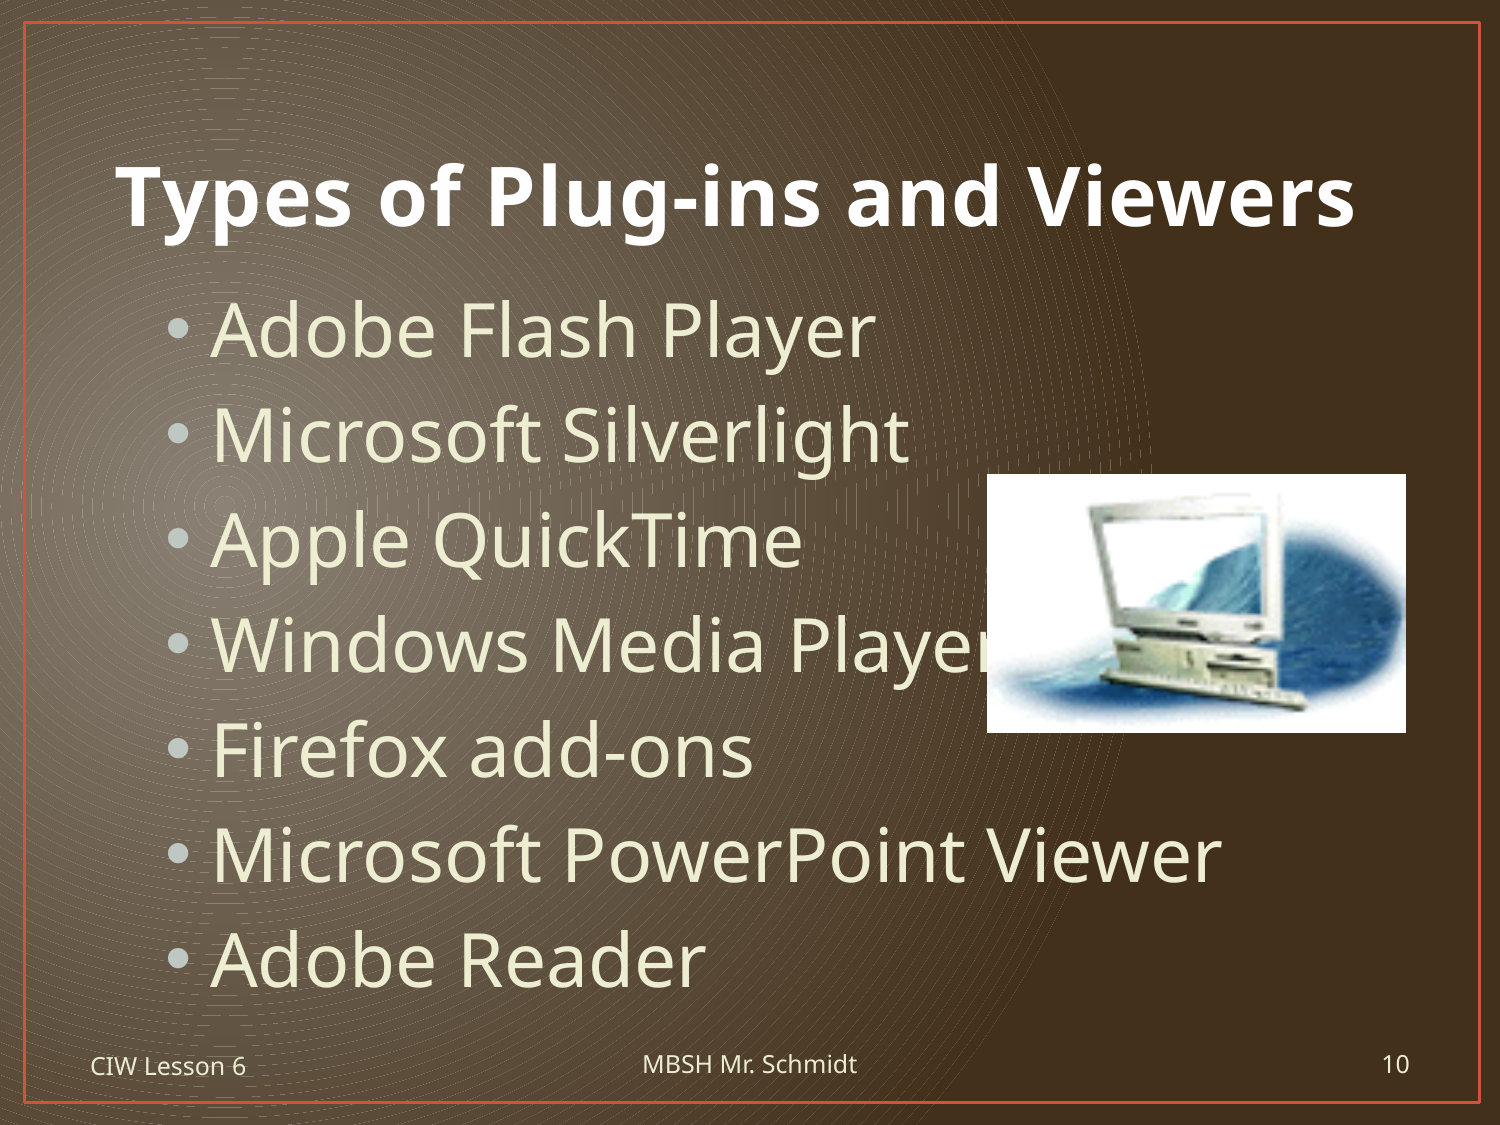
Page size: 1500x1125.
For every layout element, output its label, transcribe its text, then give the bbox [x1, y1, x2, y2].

list Adobe Flash Player Microsoft Silverlight Apple QuickTime Windows Media Player Firefox add-ons Microsoft PowerPoint Viewer Adobe Reader [150, 275, 1413, 1013]
footer MBSH Mr. Schmidt [464, 1035, 1036, 1096]
picture [987, 474, 1407, 733]
slide_number CIW Lesson 6 [75, 1035, 425, 1096]
title Types of Plug-ins and Viewers [99, 53, 1413, 250]
slide_number 10 [1074, 1035, 1425, 1096]
